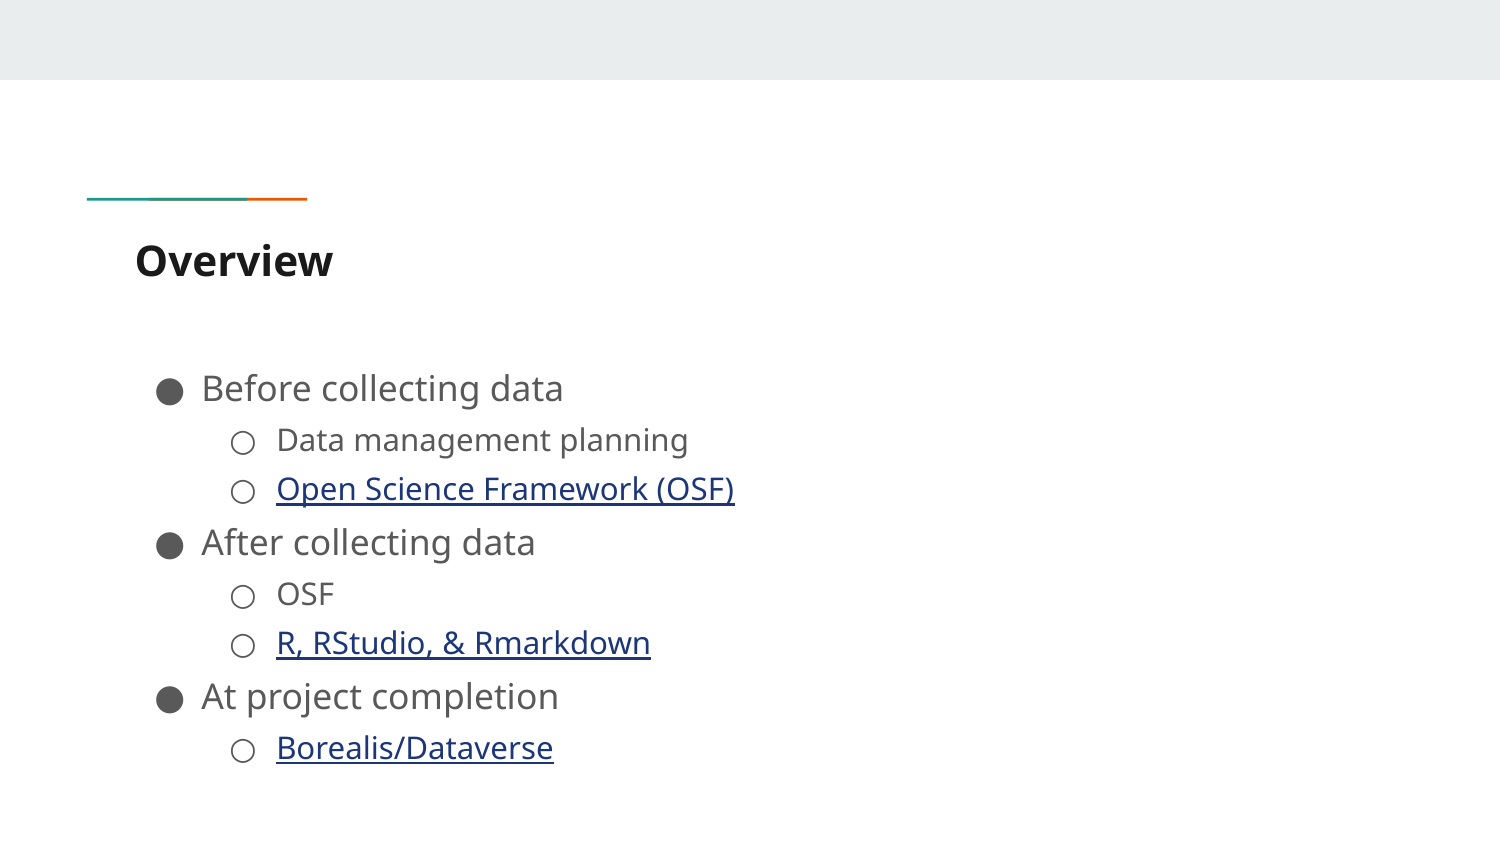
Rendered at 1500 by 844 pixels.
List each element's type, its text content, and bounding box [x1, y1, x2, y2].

title Overview [119, 216, 1381, 305]
list Before collecting data Data management planning Open Science Framework (OSF) After collecting data OSF R, RStudio, & Rmarkdown At project completion Borealis/Dataverse [119, 341, 1381, 827]
